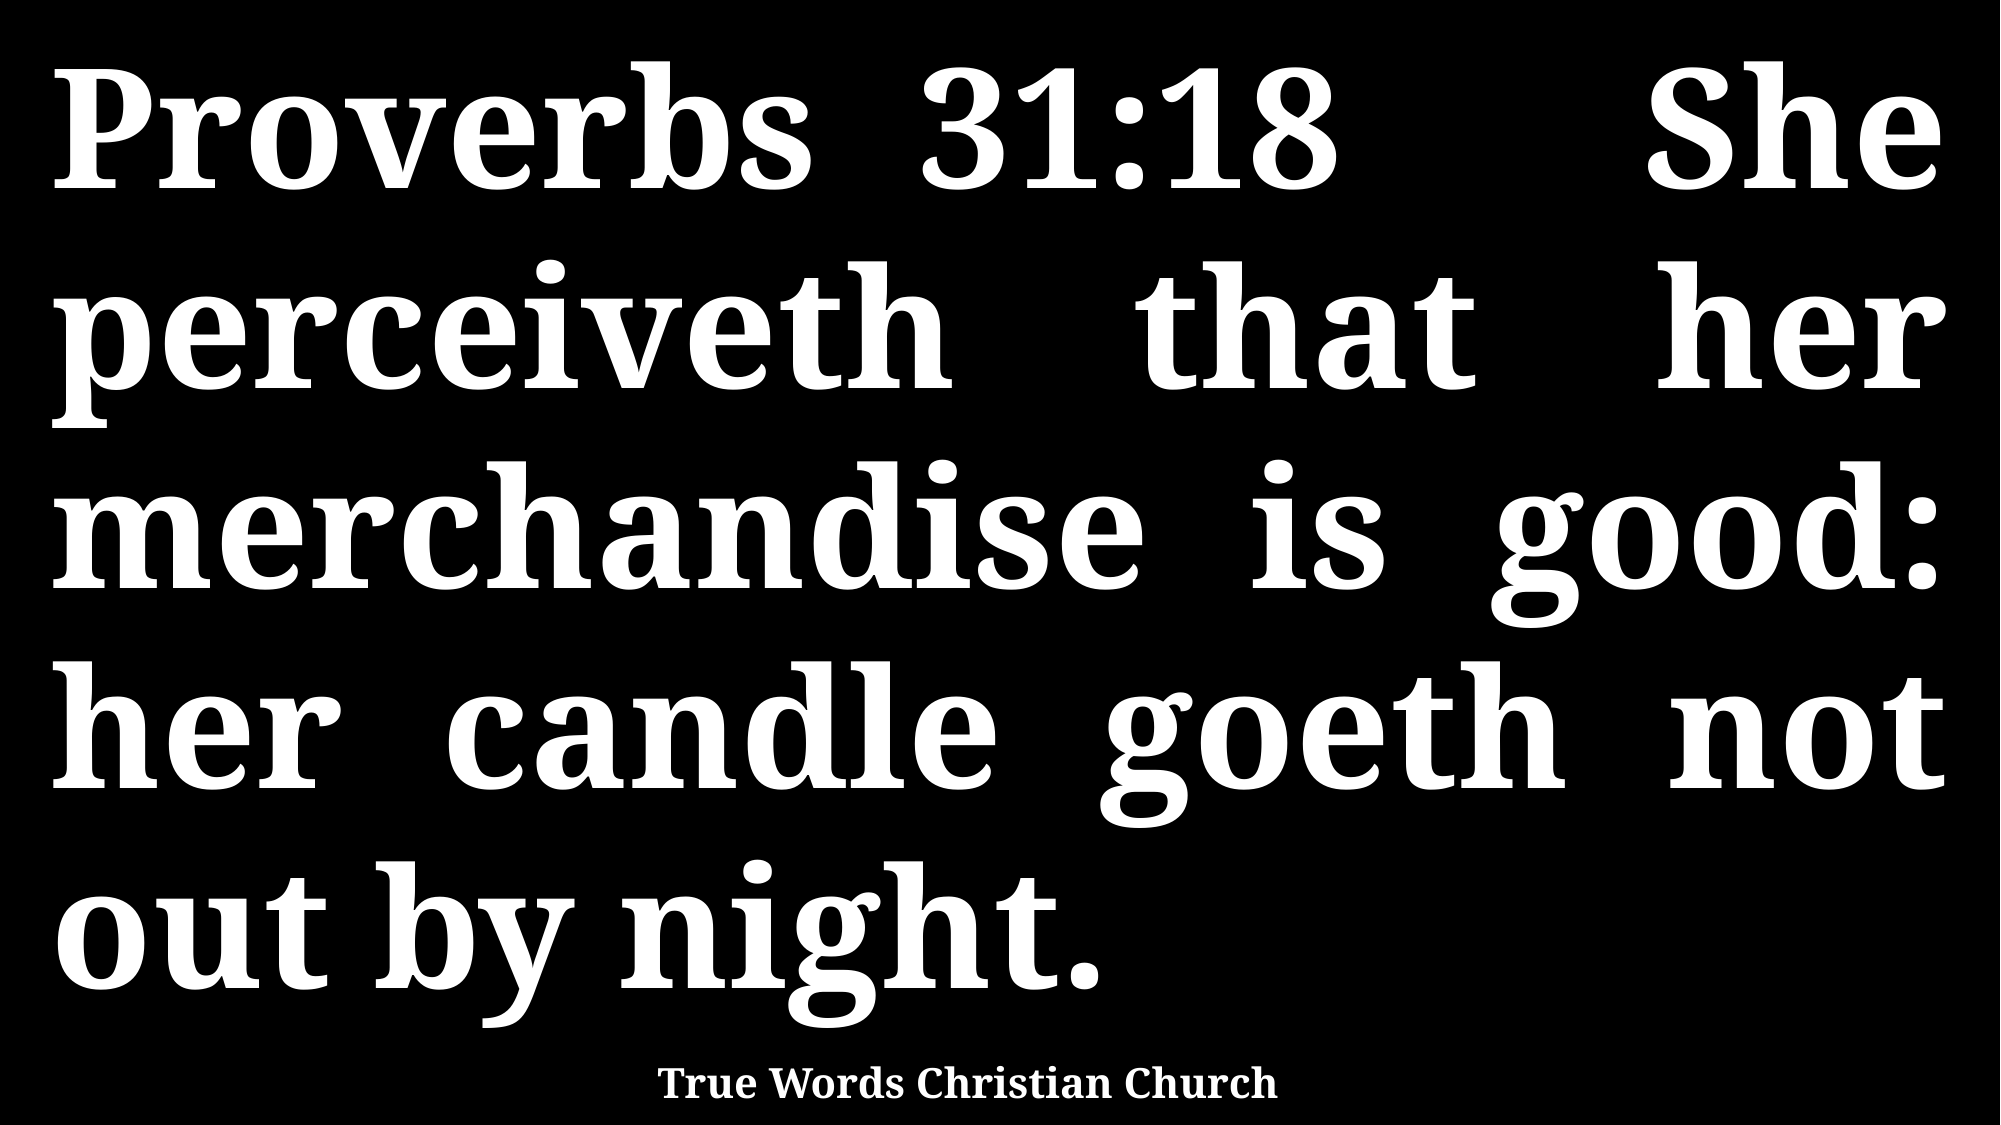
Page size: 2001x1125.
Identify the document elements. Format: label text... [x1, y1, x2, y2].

text_box True Words Christian Church [642, 1049, 1294, 1114]
text_box Proverbs 31:18 She perceiveth that her merchandise is good: her candle goeth not out by night. [35, 14, 1965, 1029]
